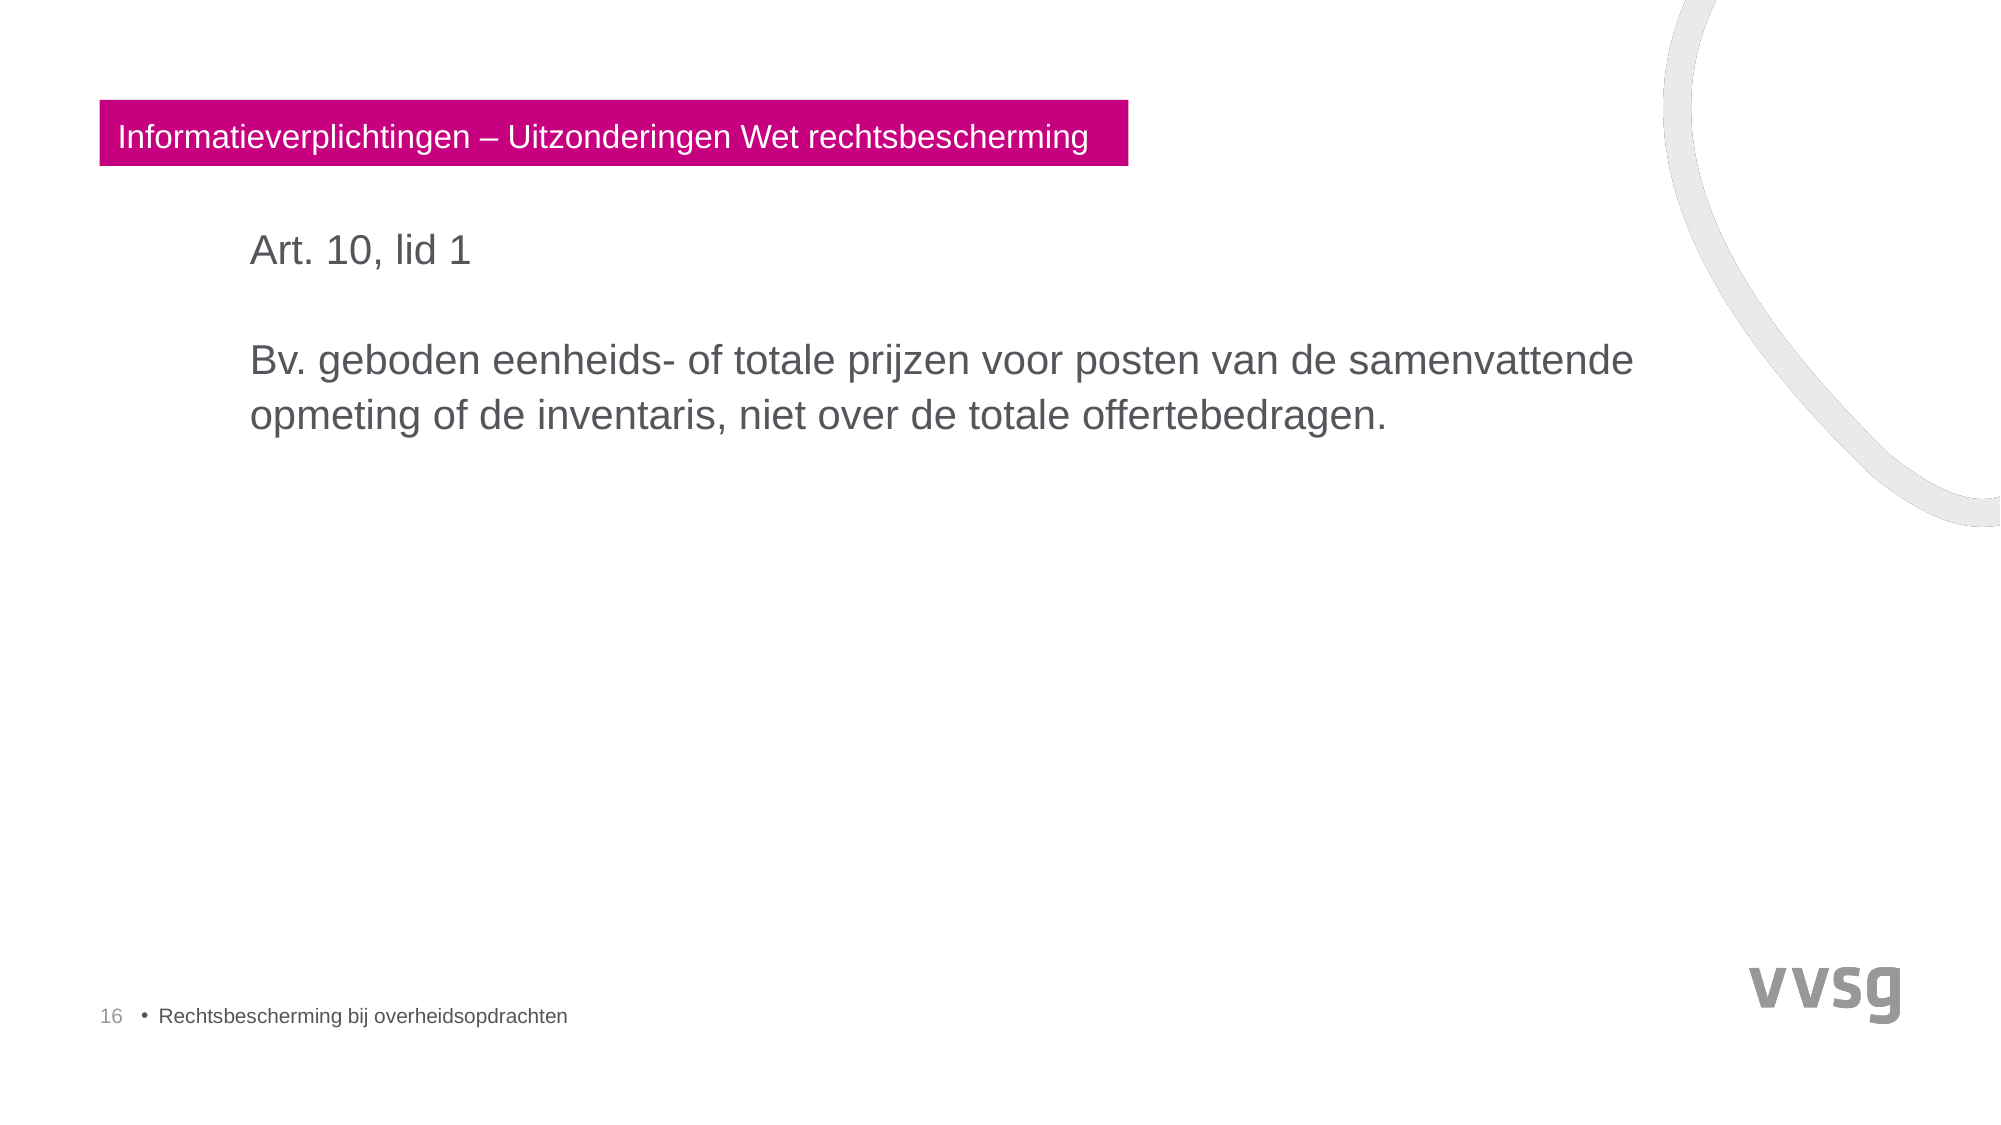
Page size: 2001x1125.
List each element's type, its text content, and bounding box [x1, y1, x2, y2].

list Art. 10, lid 1 Bv. geboden eenheids- of totale prijzen voor posten van de samenvattende opmeting of de inventaris, niet over de totale offertebedragen. [249, 217, 1683, 1003]
list Informatieverplichtingen – Uitzonderingen Wet rechtsbescherming [99, 99, 1129, 166]
footer Rechtsbescherming bij overheidsopdrachten [142, 1002, 842, 1125]
picture [1749, 967, 1900, 1024]
picture [1663, 0, 2000, 527]
slide_number 16 [99, 1002, 142, 1125]
